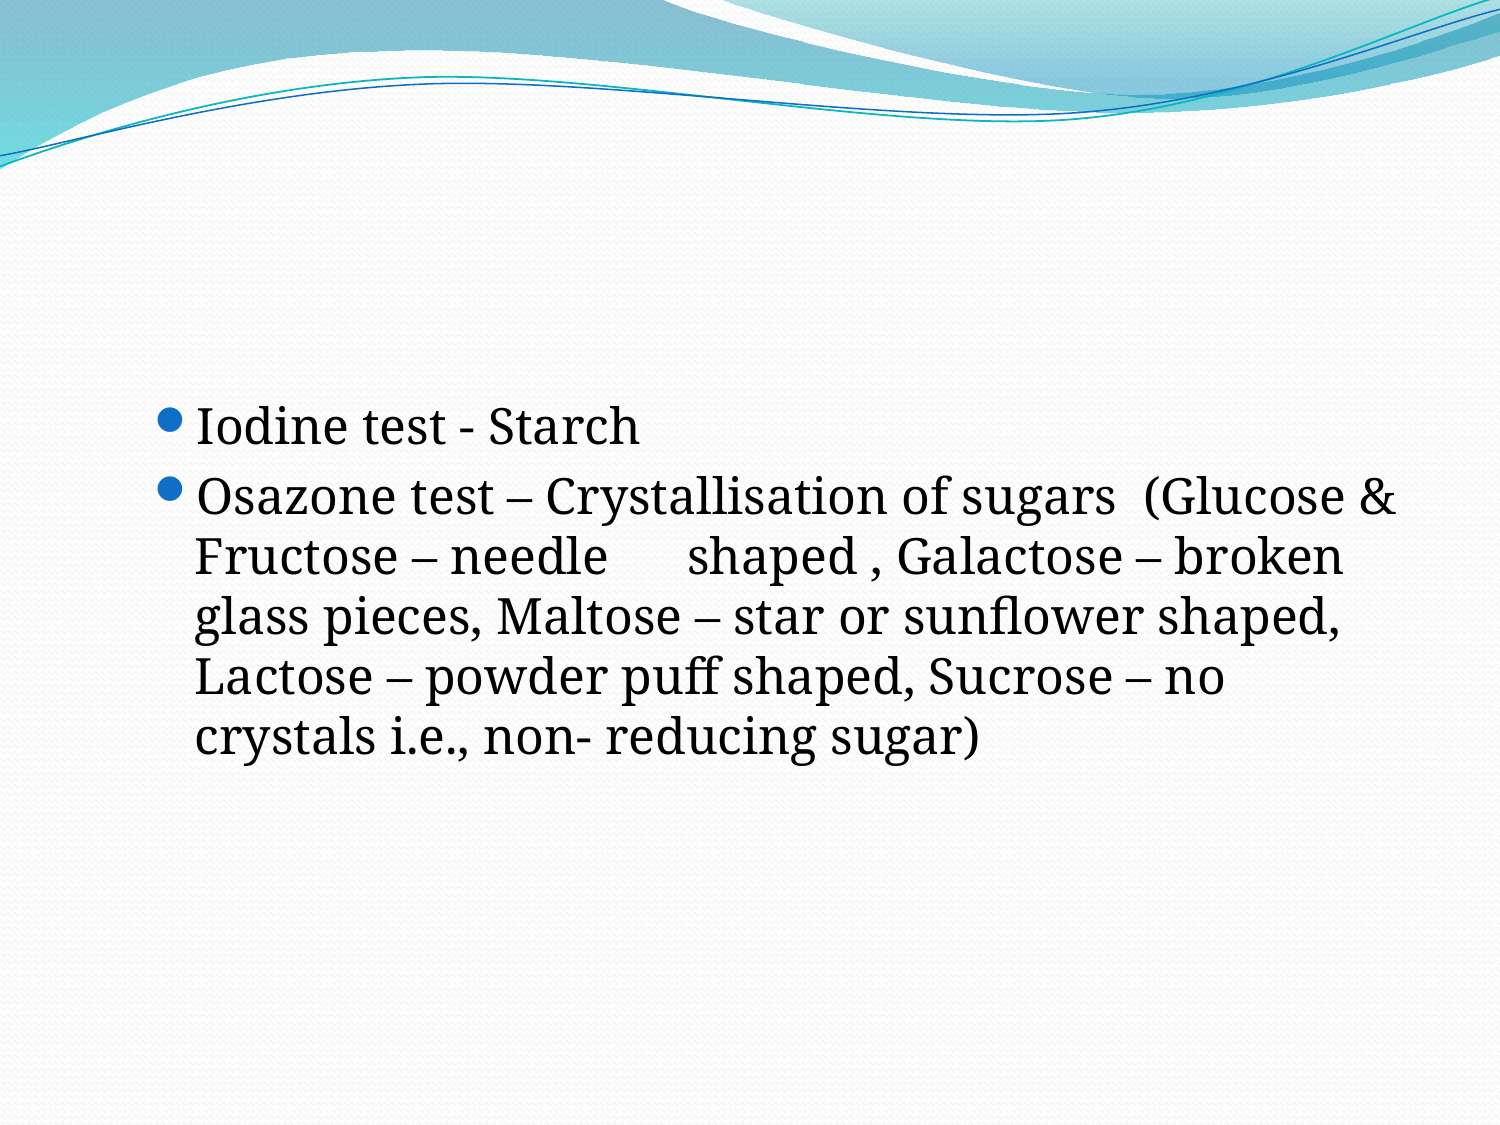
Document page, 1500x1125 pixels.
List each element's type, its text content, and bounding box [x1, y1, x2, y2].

list Iodine test - Starch Osazone test – Crystallisation of sugars (Glucose & Fructose – needle shaped , Galactose – broken glass pieces, Maltose – star or sunflower shaped, Lactose – powder puff shaped, Sucrose – no crystals i.e., non- reducing sugar) [75, 317, 1425, 1038]
